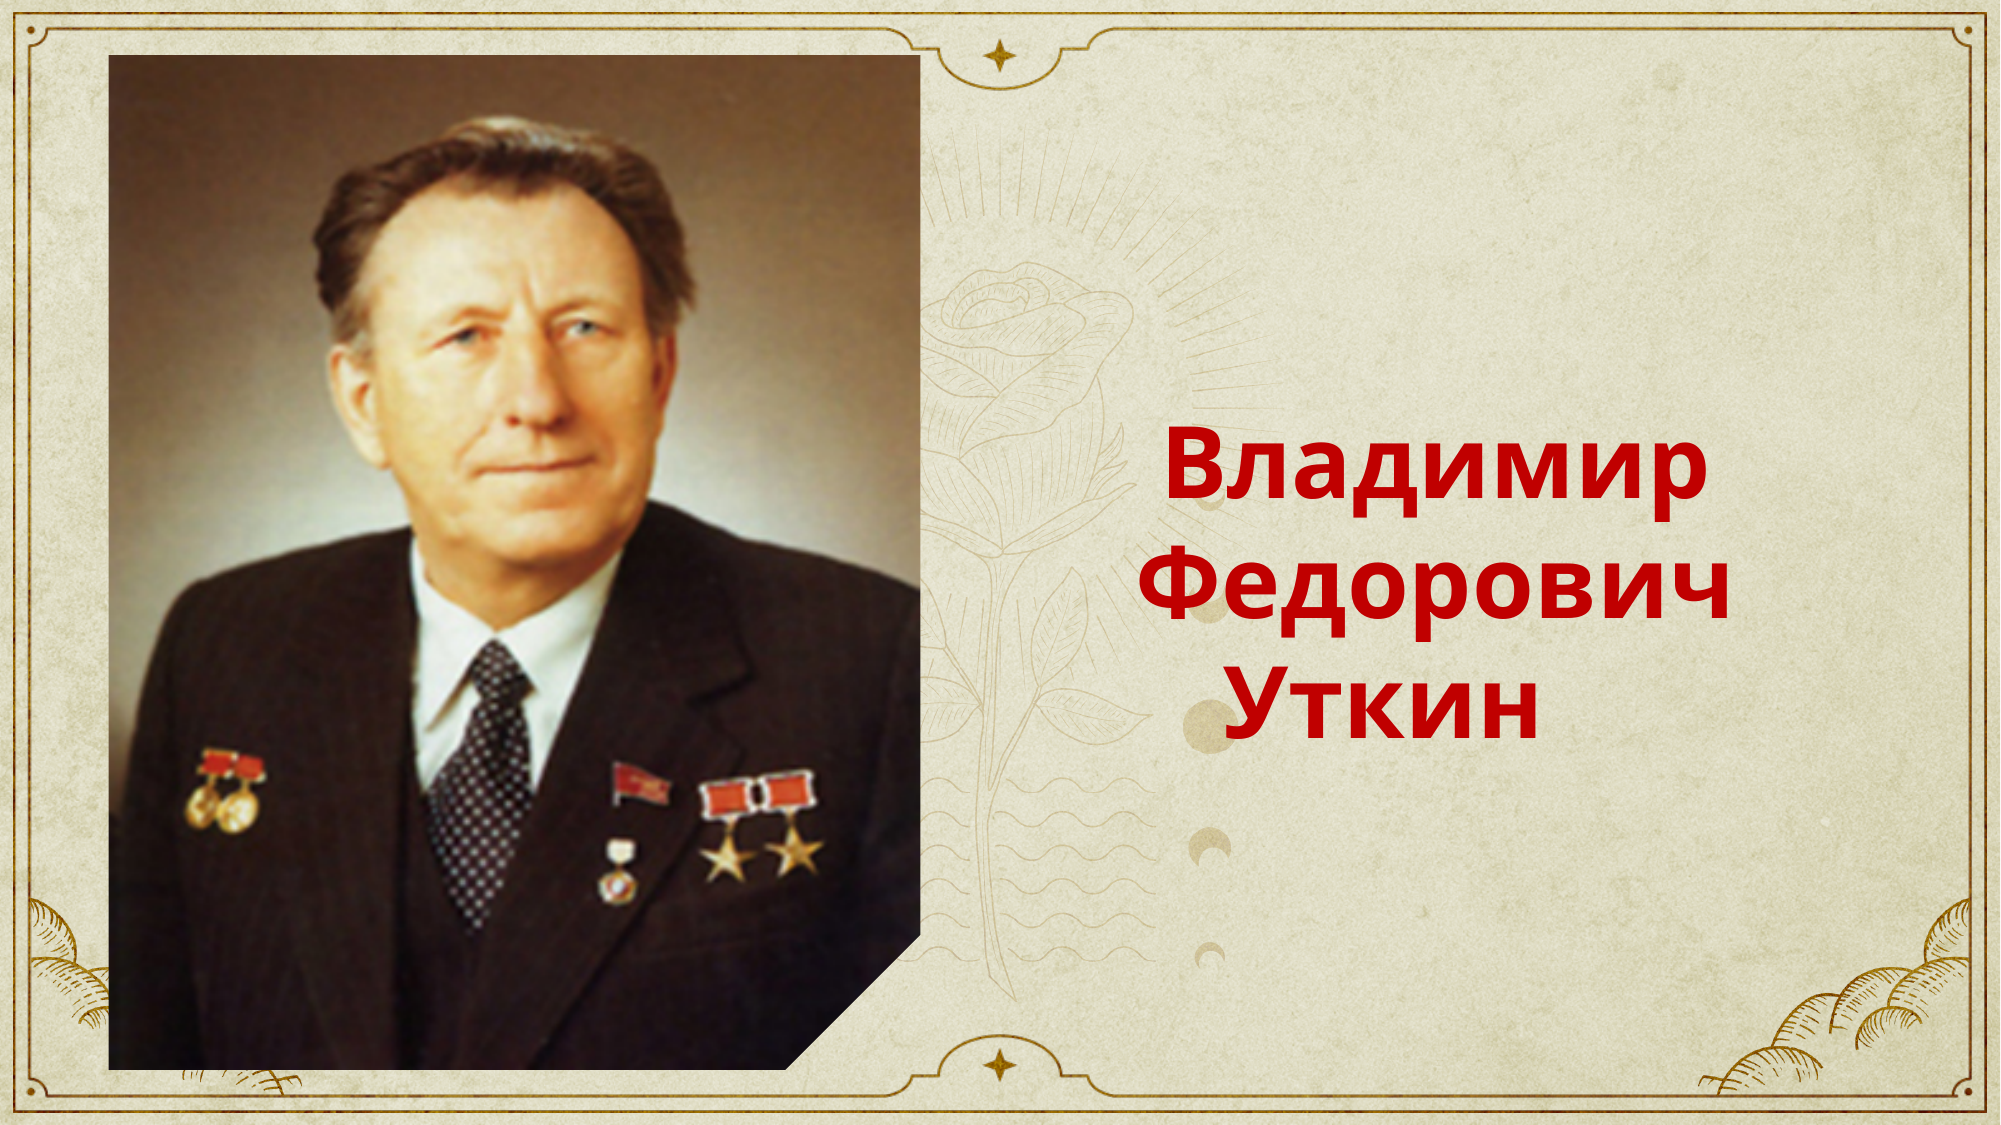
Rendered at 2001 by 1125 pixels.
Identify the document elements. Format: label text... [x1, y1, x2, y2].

picture [0, 0, 2001, 1125]
text_box Владимир Федорович Уткин [961, 390, 1909, 766]
